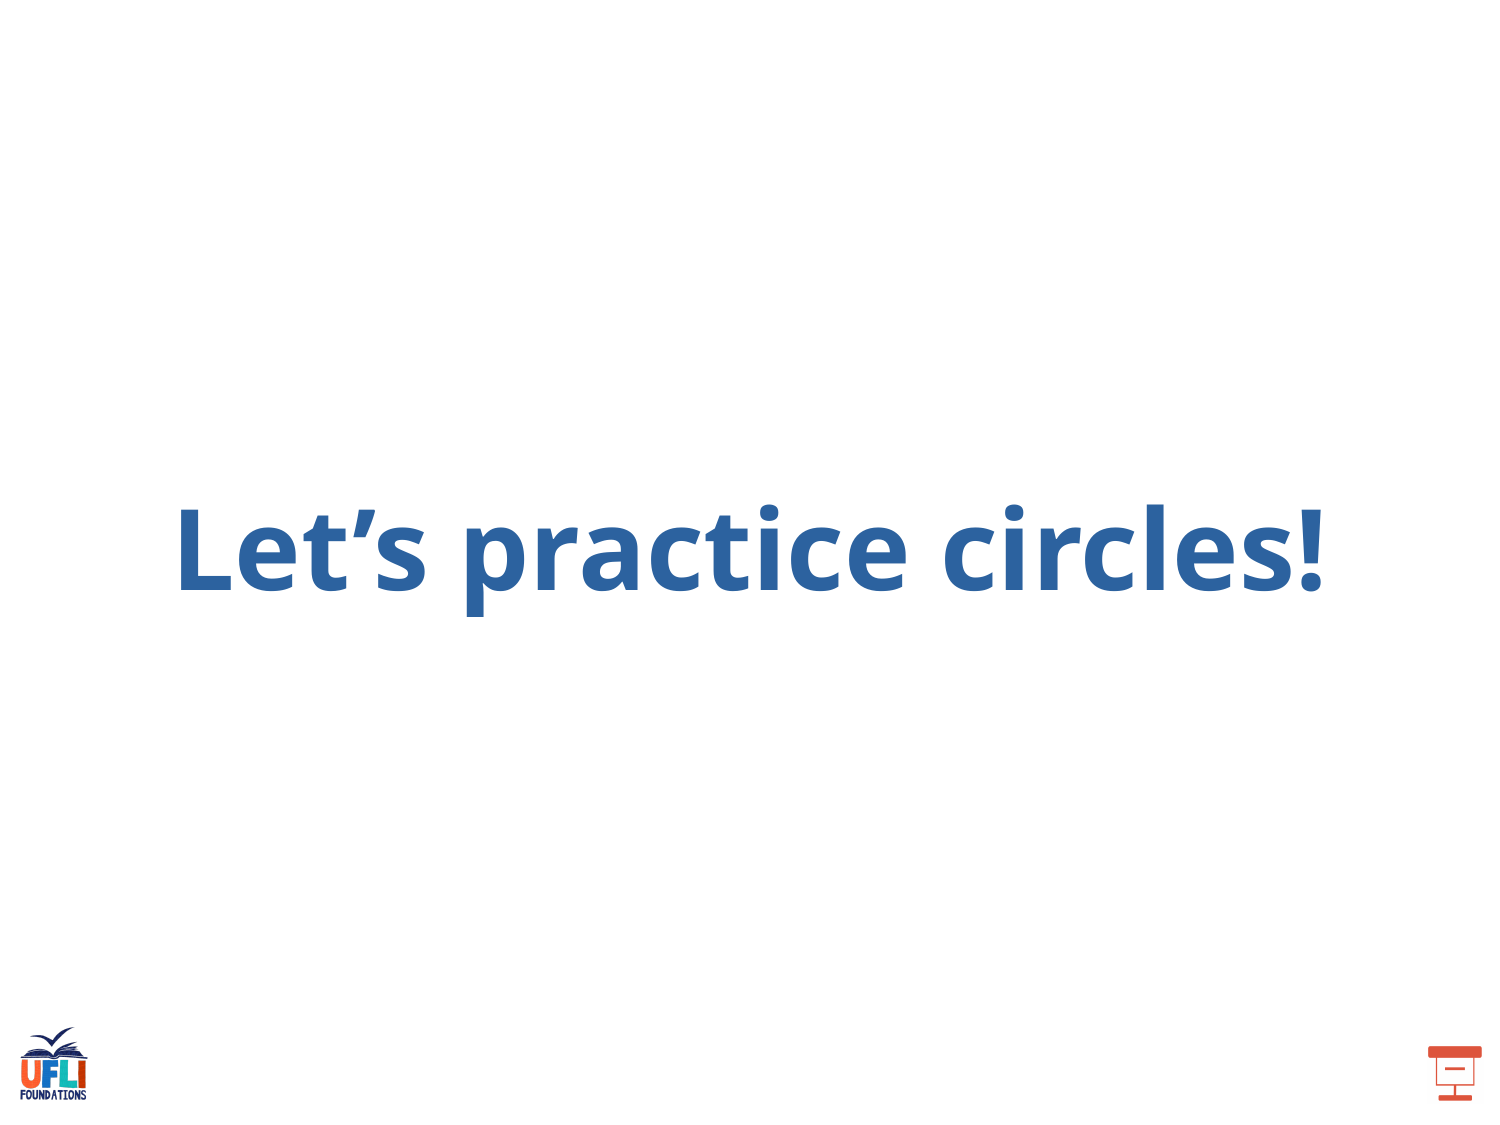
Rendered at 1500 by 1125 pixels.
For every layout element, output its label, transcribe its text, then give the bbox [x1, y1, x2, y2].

picture [1427, 1043, 1484, 1104]
text_box Let’s practice circles! [0, 486, 1500, 639]
picture [16, 1027, 90, 1103]
